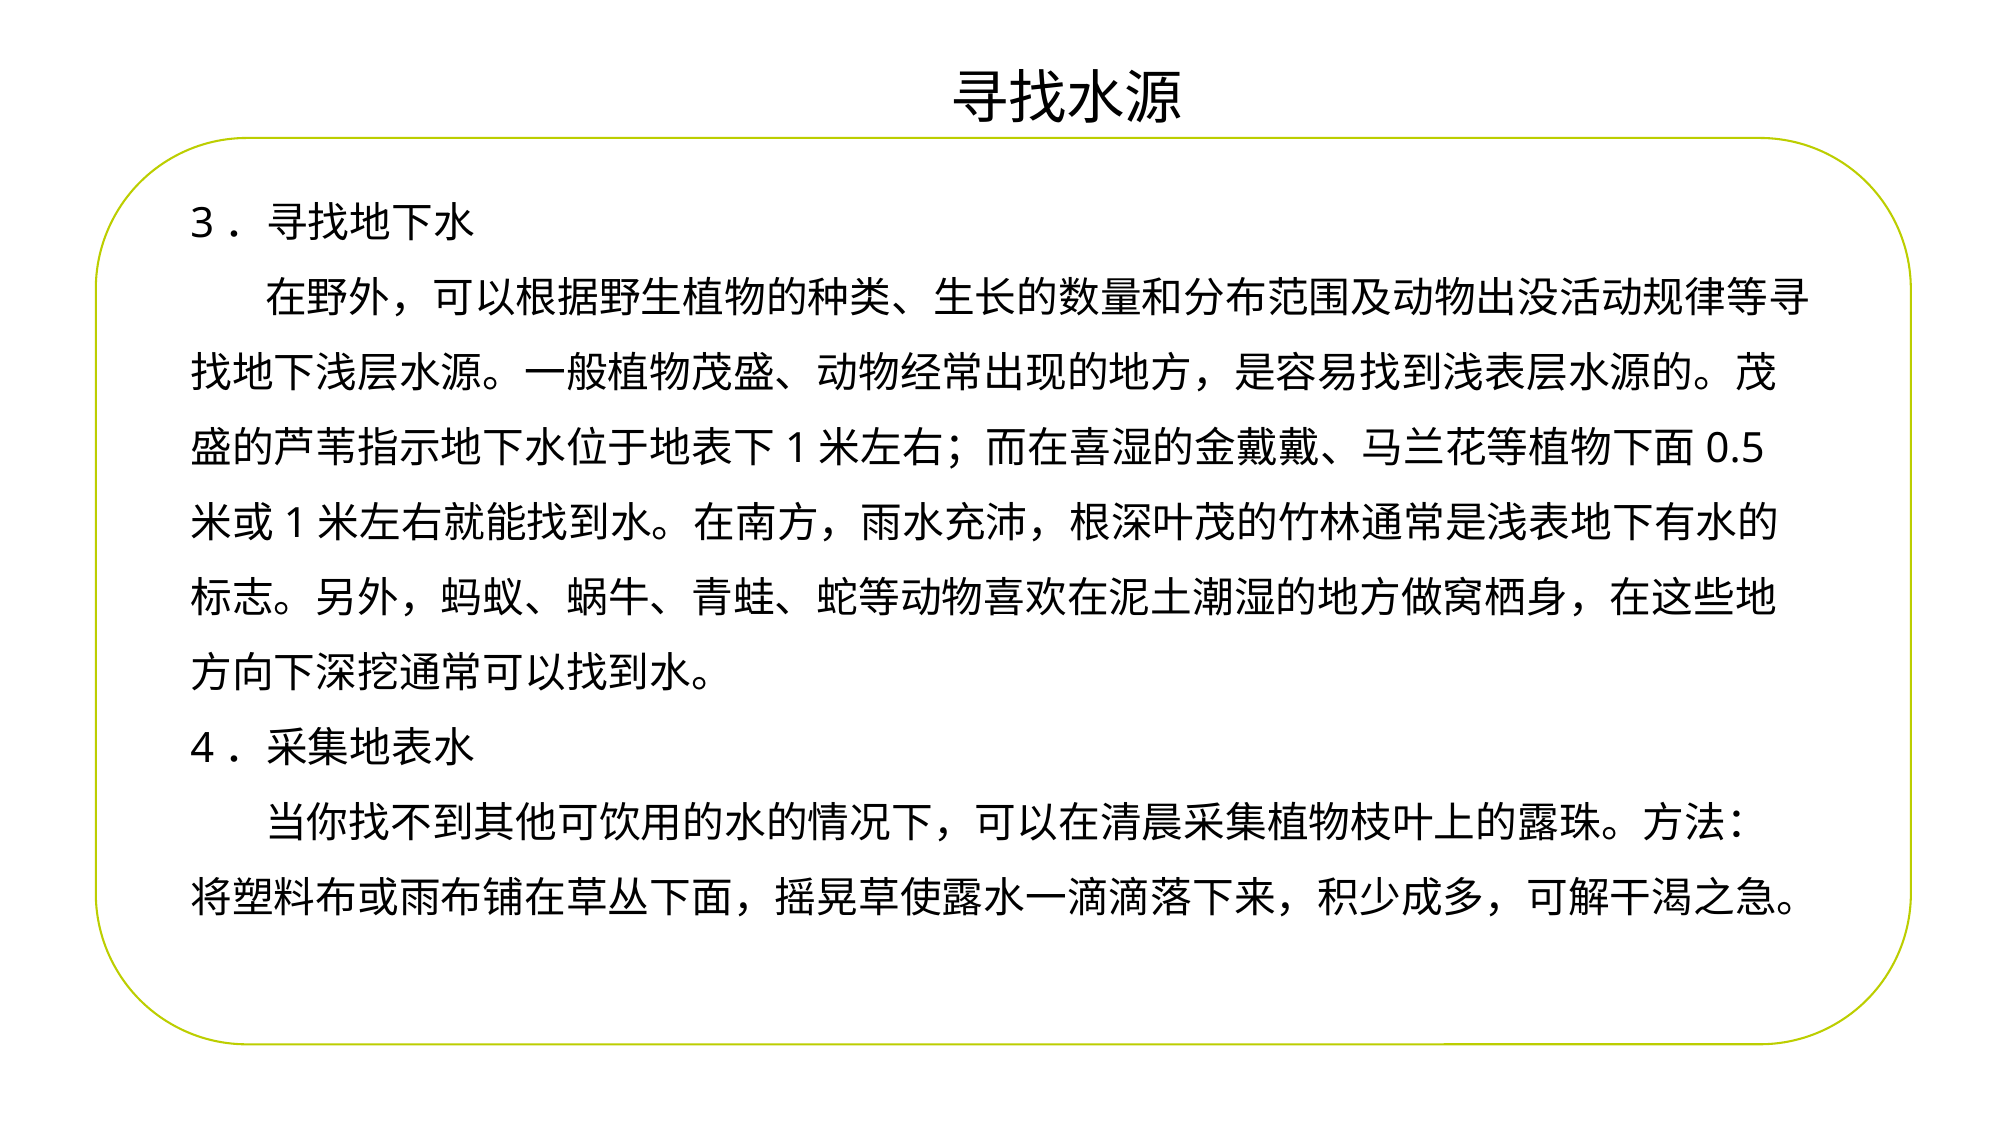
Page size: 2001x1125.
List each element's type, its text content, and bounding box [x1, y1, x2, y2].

text_box 寻找水源 [935, 52, 1259, 136]
text_box 3．寻找地下水 在野外，可以根据野生植物的种类、生长的数量和分布范围及动物出没活动规律等寻找地下浅层水源。一般植物茂盛、动物经常出现的地方，是容易找到浅表层水源的。茂盛的芦苇指示地下水位于地表下1米左右；而在喜湿的金戴戴、马兰花等植物下面0.5米或1米左右就能找到水。在南方，雨水充沛，根深叶茂的竹林通常是浅表地下有水的标志。另外，蚂蚁、蜗牛、青蛙、蛇等动物喜欢在泥土潮湿的地方做窝栖身，在这些地方向下深挖通常可以找到水。 4．采集地表水 当你找不到其他可饮用的水的情况下，可以在清晨采集植物枝叶上的露珠。方法： 将塑料布或雨布铺在草丛下面，摇晃草使露水一滴滴落下来，积少成多，可解干渴之急。 [175, 162, 1831, 928]
text_box [94, 136, 1912, 1046]
